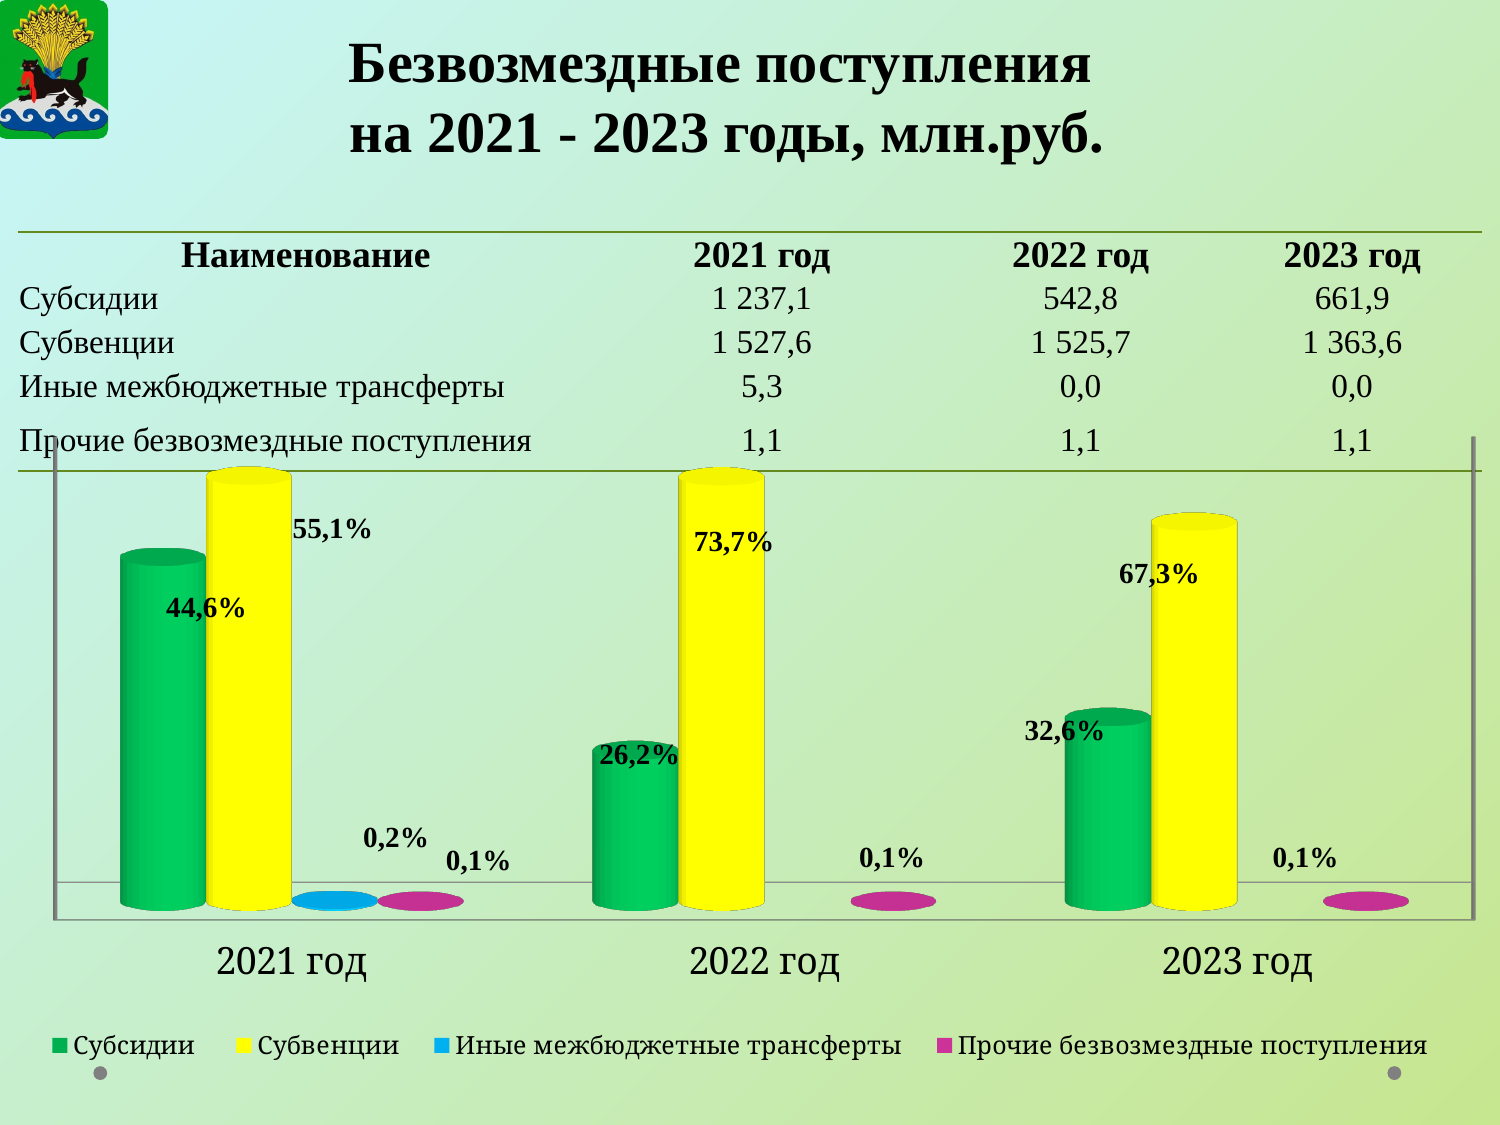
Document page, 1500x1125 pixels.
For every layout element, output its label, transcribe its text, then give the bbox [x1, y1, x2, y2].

table_cell Иные межбюджетные трансферты [18, 363, 585, 407]
table_cell Субвенции [18, 319, 585, 363]
table_cell 0,0 [939, 363, 1222, 407]
table_cell 1 363,6 [1222, 319, 1482, 363]
table_cell 1 527,6 [585, 319, 939, 363]
table_cell 5,3 [585, 363, 939, 407]
table_cell 1 525,7 [939, 319, 1222, 363]
table_header 2022 год [939, 233, 1222, 276]
table_cell 661,9 [1222, 276, 1482, 319]
chart [17, 408, 1500, 1125]
table_header Наименование [18, 233, 585, 276]
table_header 2023 год [1222, 233, 1482, 276]
table_cell 1 237,1 [585, 276, 939, 319]
table_cell Субсидии [18, 276, 585, 319]
table_header 2021 год [585, 233, 939, 276]
table_cell 0,0 [1222, 363, 1482, 407]
table_cell 542,8 [939, 276, 1222, 319]
picture [0, 0, 109, 140]
title Безвозмездные поступления на 2021 - 2023 годы, млн.руб. [52, 8, 1403, 172]
